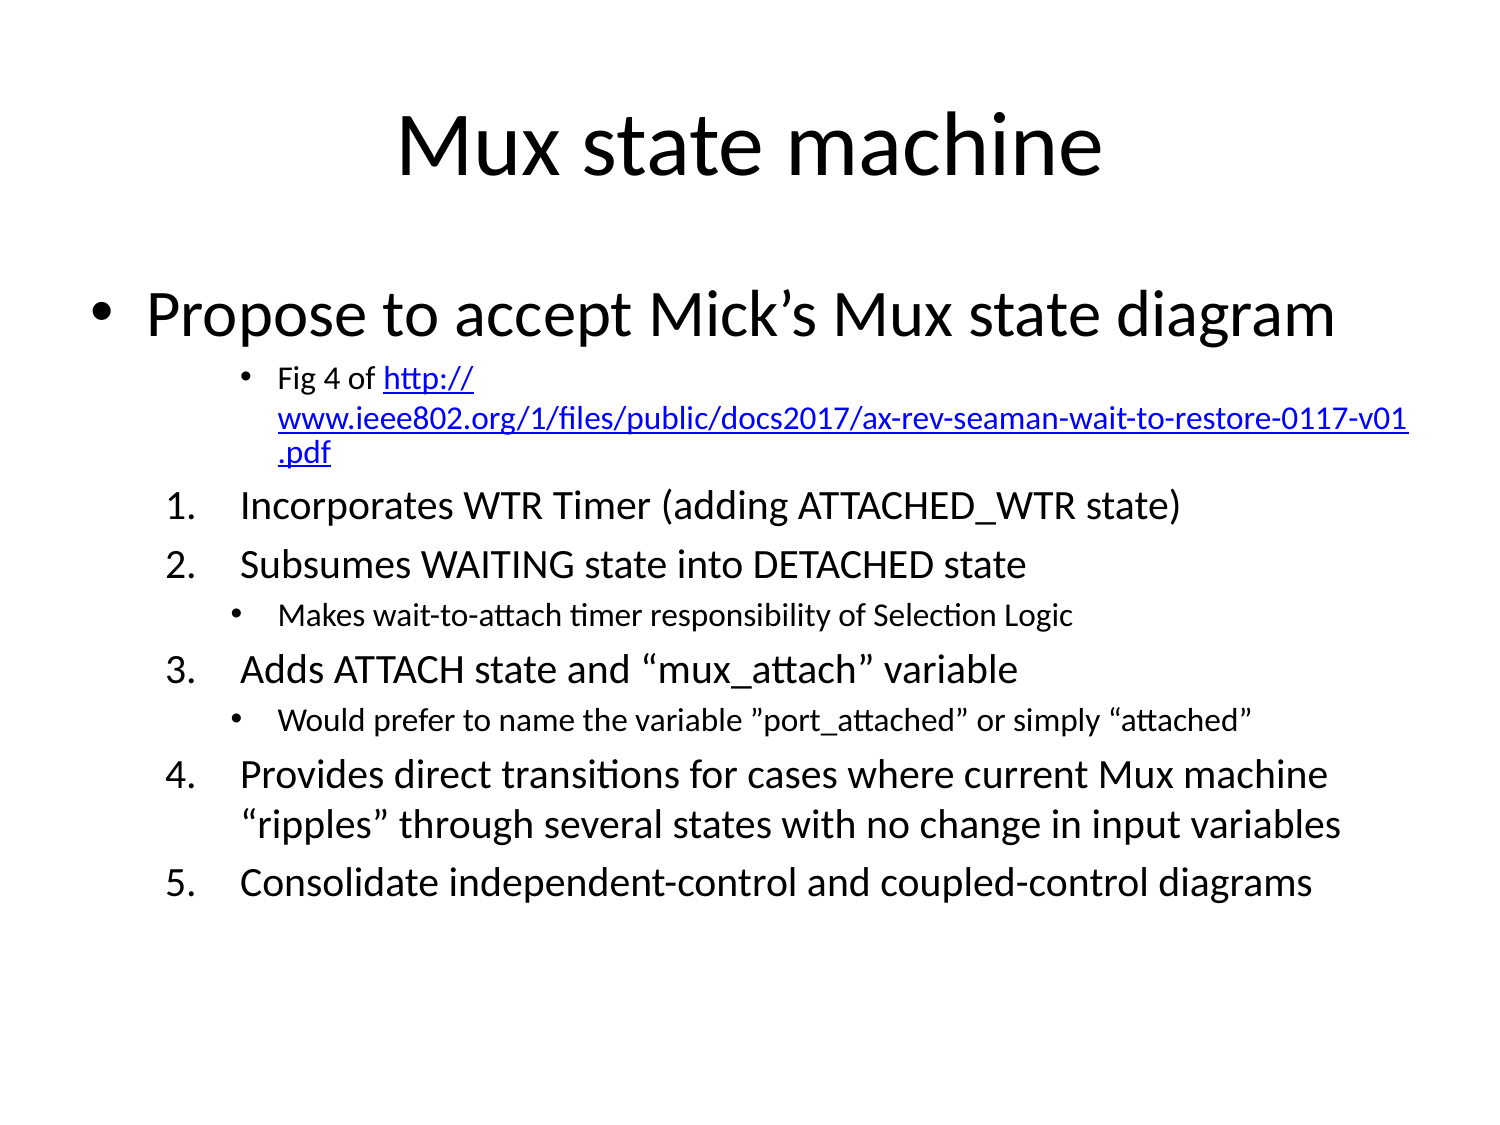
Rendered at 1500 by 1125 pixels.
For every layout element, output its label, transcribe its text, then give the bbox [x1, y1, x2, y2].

title Mux state machine [75, 45, 1425, 233]
list Propose to accept Mick’s Mux state diagram Fig 4 of http://www.ieee802.org/1/files/public/docs2017/ax-rev-seaman-wait-to-restore-0117-v01.pdf Incorporates WTR Timer (adding ATTACHED_WTR state) Subsumes WAITING state into DETACHED state Makes wait-to-attach timer responsibility of Selection Logic Adds ATTACH state and “mux_attach” variable Would prefer to name the variable ”port_attached” or simply “attached” Provides direct transitions for cases where current Mux machine “ripples” through several states with no change in input variables Consolidate independent-control and coupled-control diagrams [75, 262, 1425, 1005]
